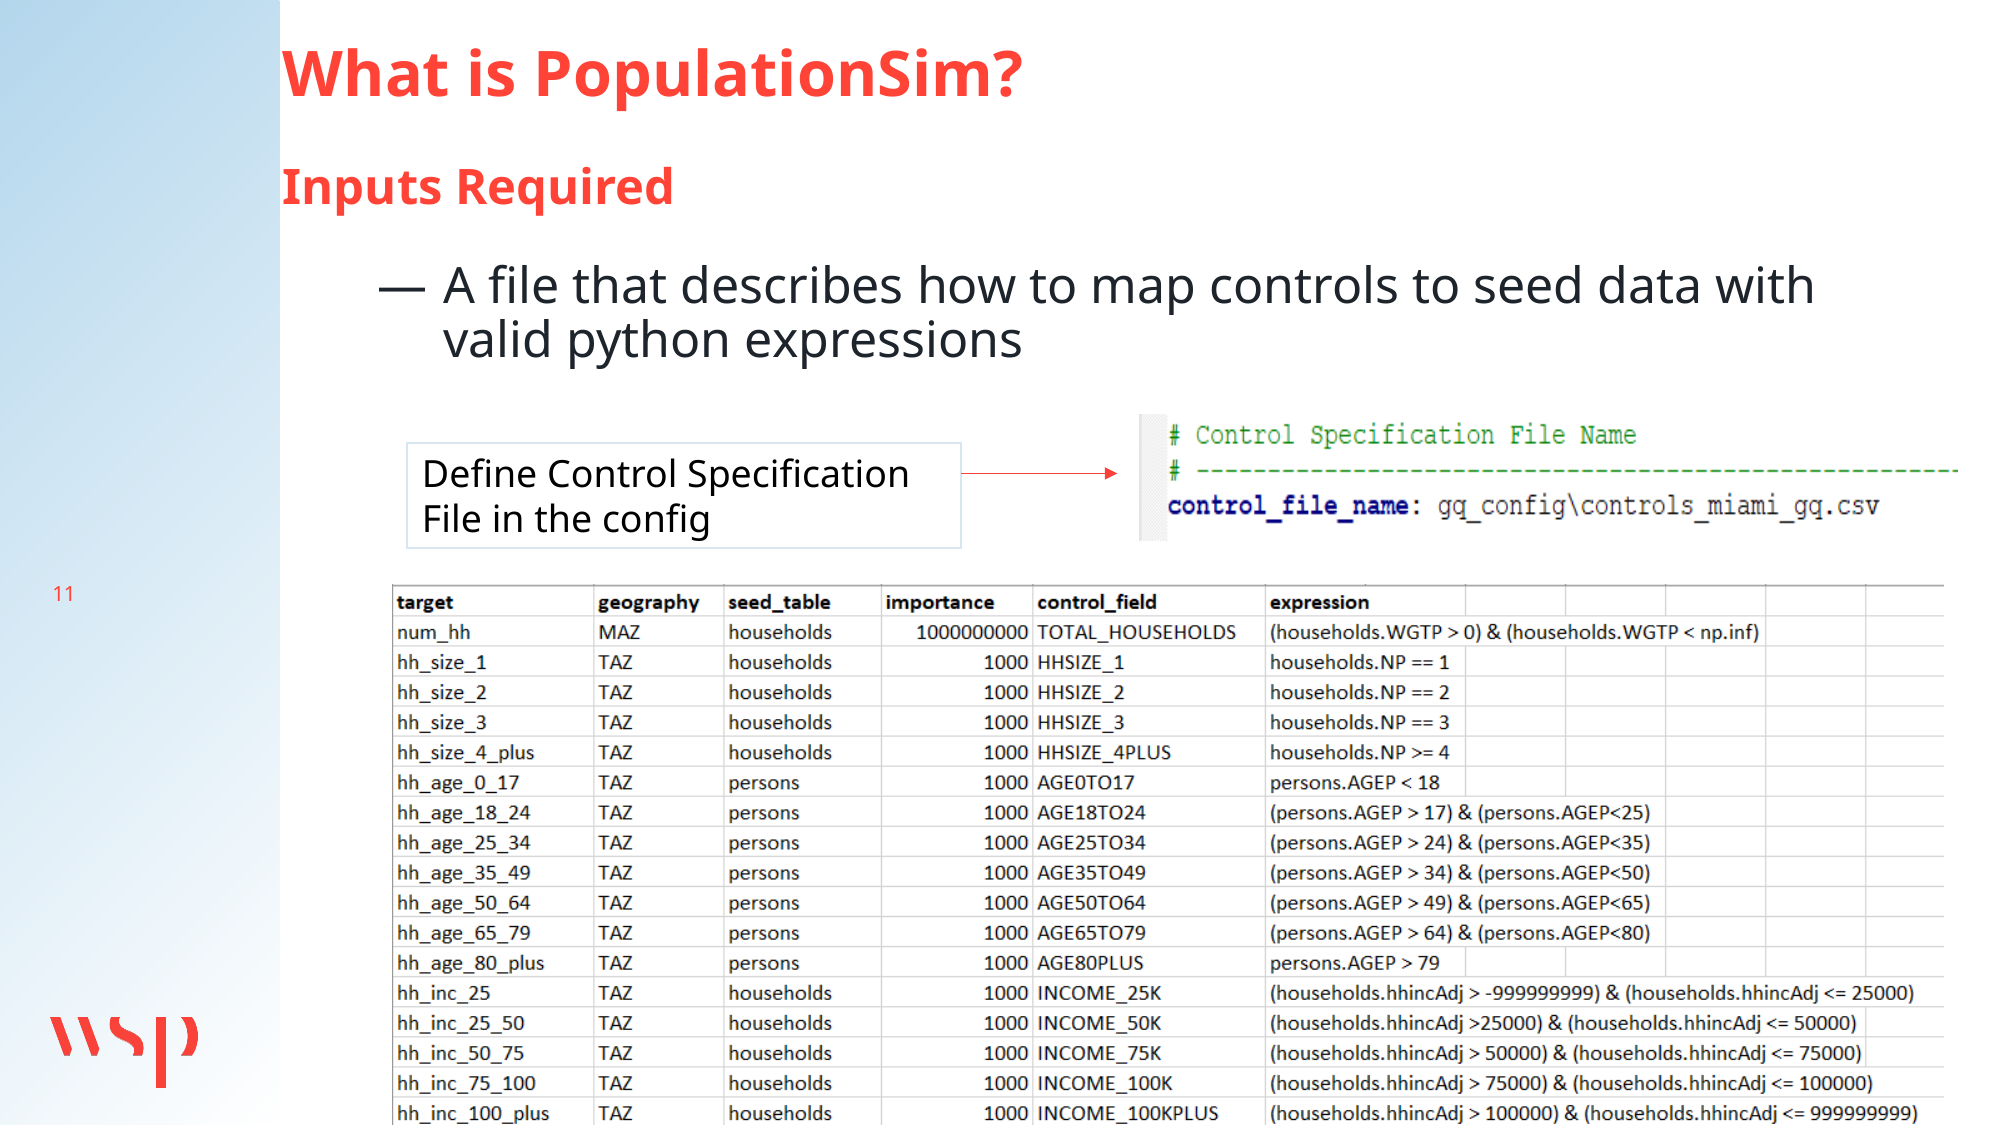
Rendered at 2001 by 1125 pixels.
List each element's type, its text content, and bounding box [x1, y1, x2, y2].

text_box What is PopulationSim? Inputs Required [267, 34, 1786, 224]
slide_number 11 [37, 568, 268, 622]
list A file that describes how to map controls to seed data with valid python expressions [362, 252, 1880, 1018]
text_box Define Control Specification File in the config [406, 442, 962, 549]
picture [392, 584, 1944, 1125]
picture [50, 1017, 198, 1088]
picture [1139, 414, 1958, 541]
